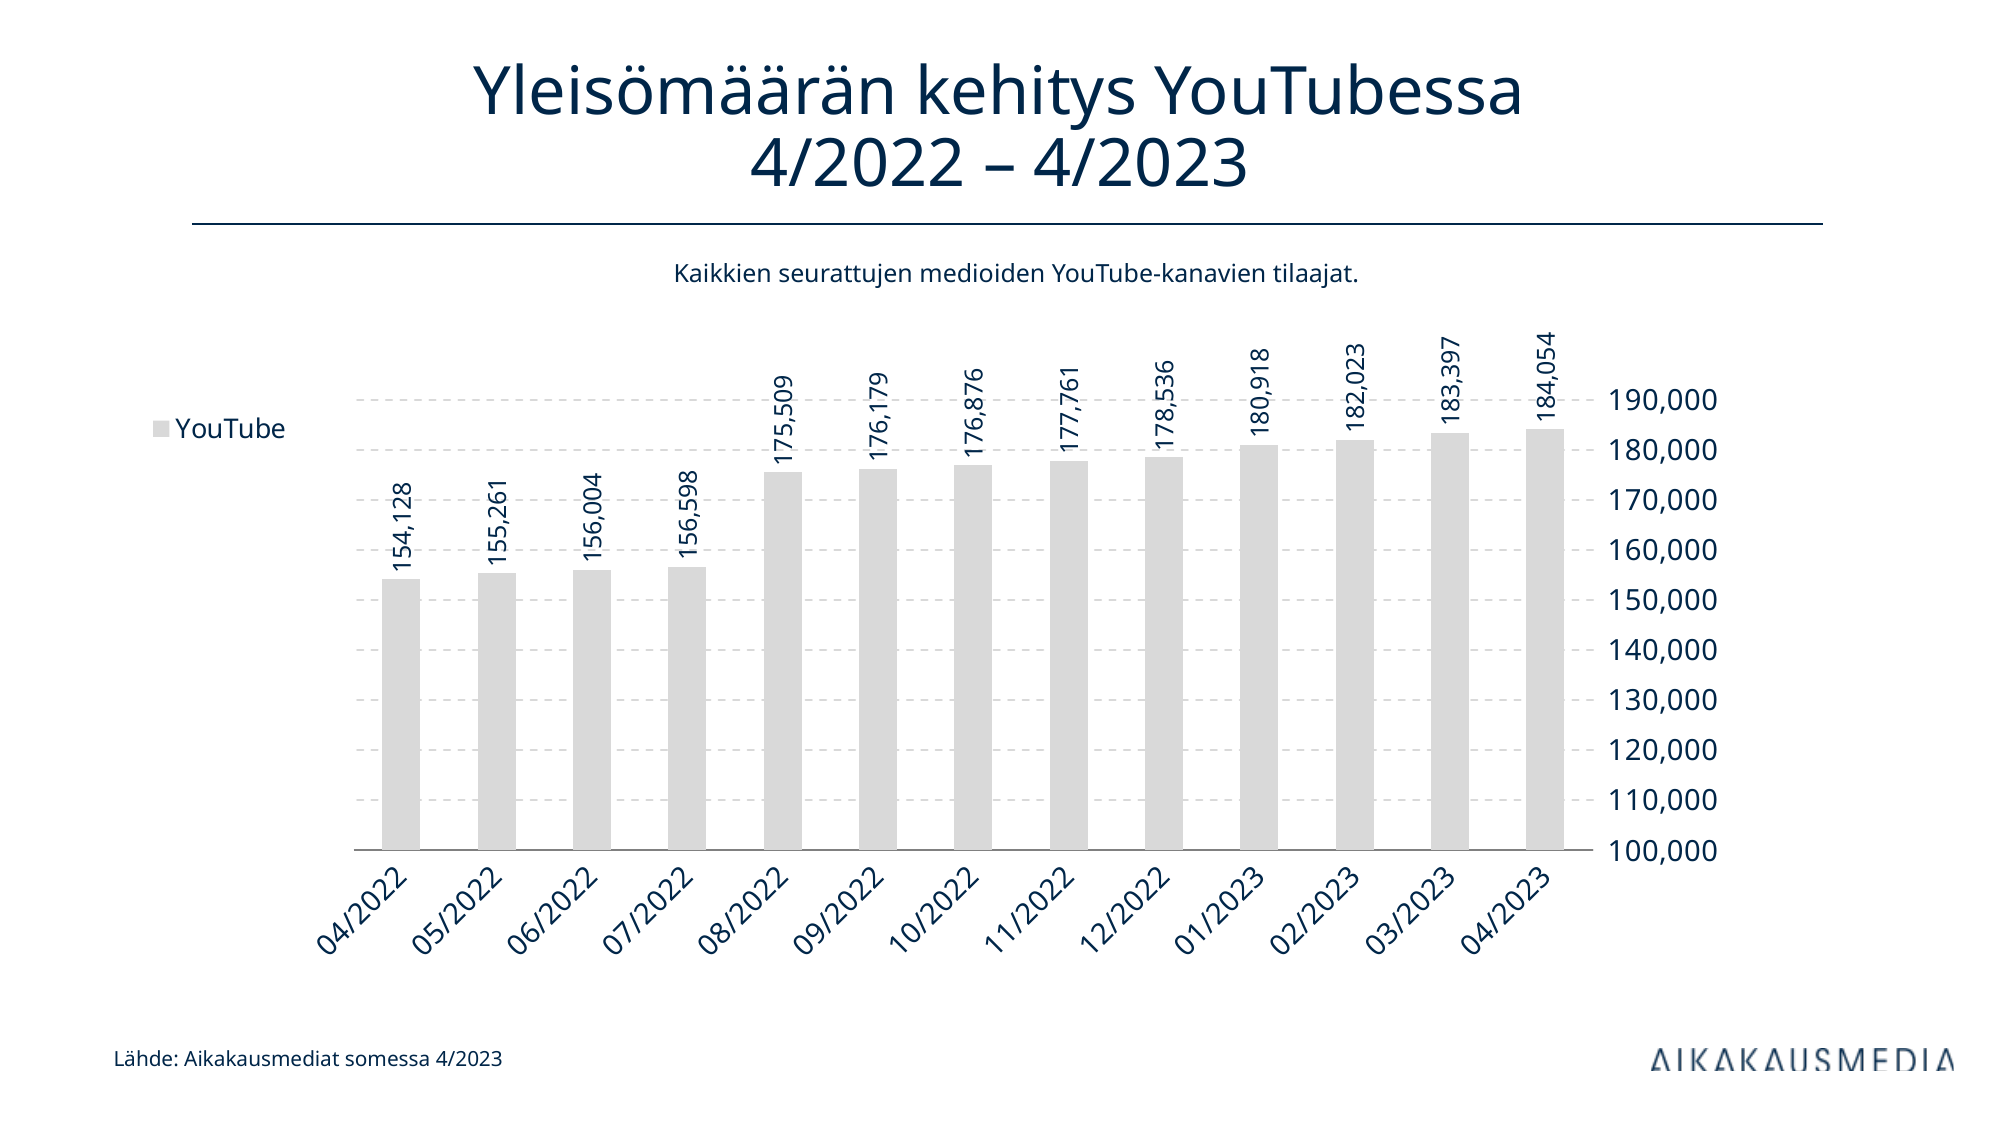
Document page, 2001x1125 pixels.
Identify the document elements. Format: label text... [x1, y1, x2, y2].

chart [116, 307, 1842, 1016]
title Yleisömäärän kehitys YouTubessa 4/2022 – 4/2023 [137, 37, 1863, 221]
text_box Kaikkien seurattujen medioiden YouTube-kanavien tilaajat. [191, 250, 1842, 295]
